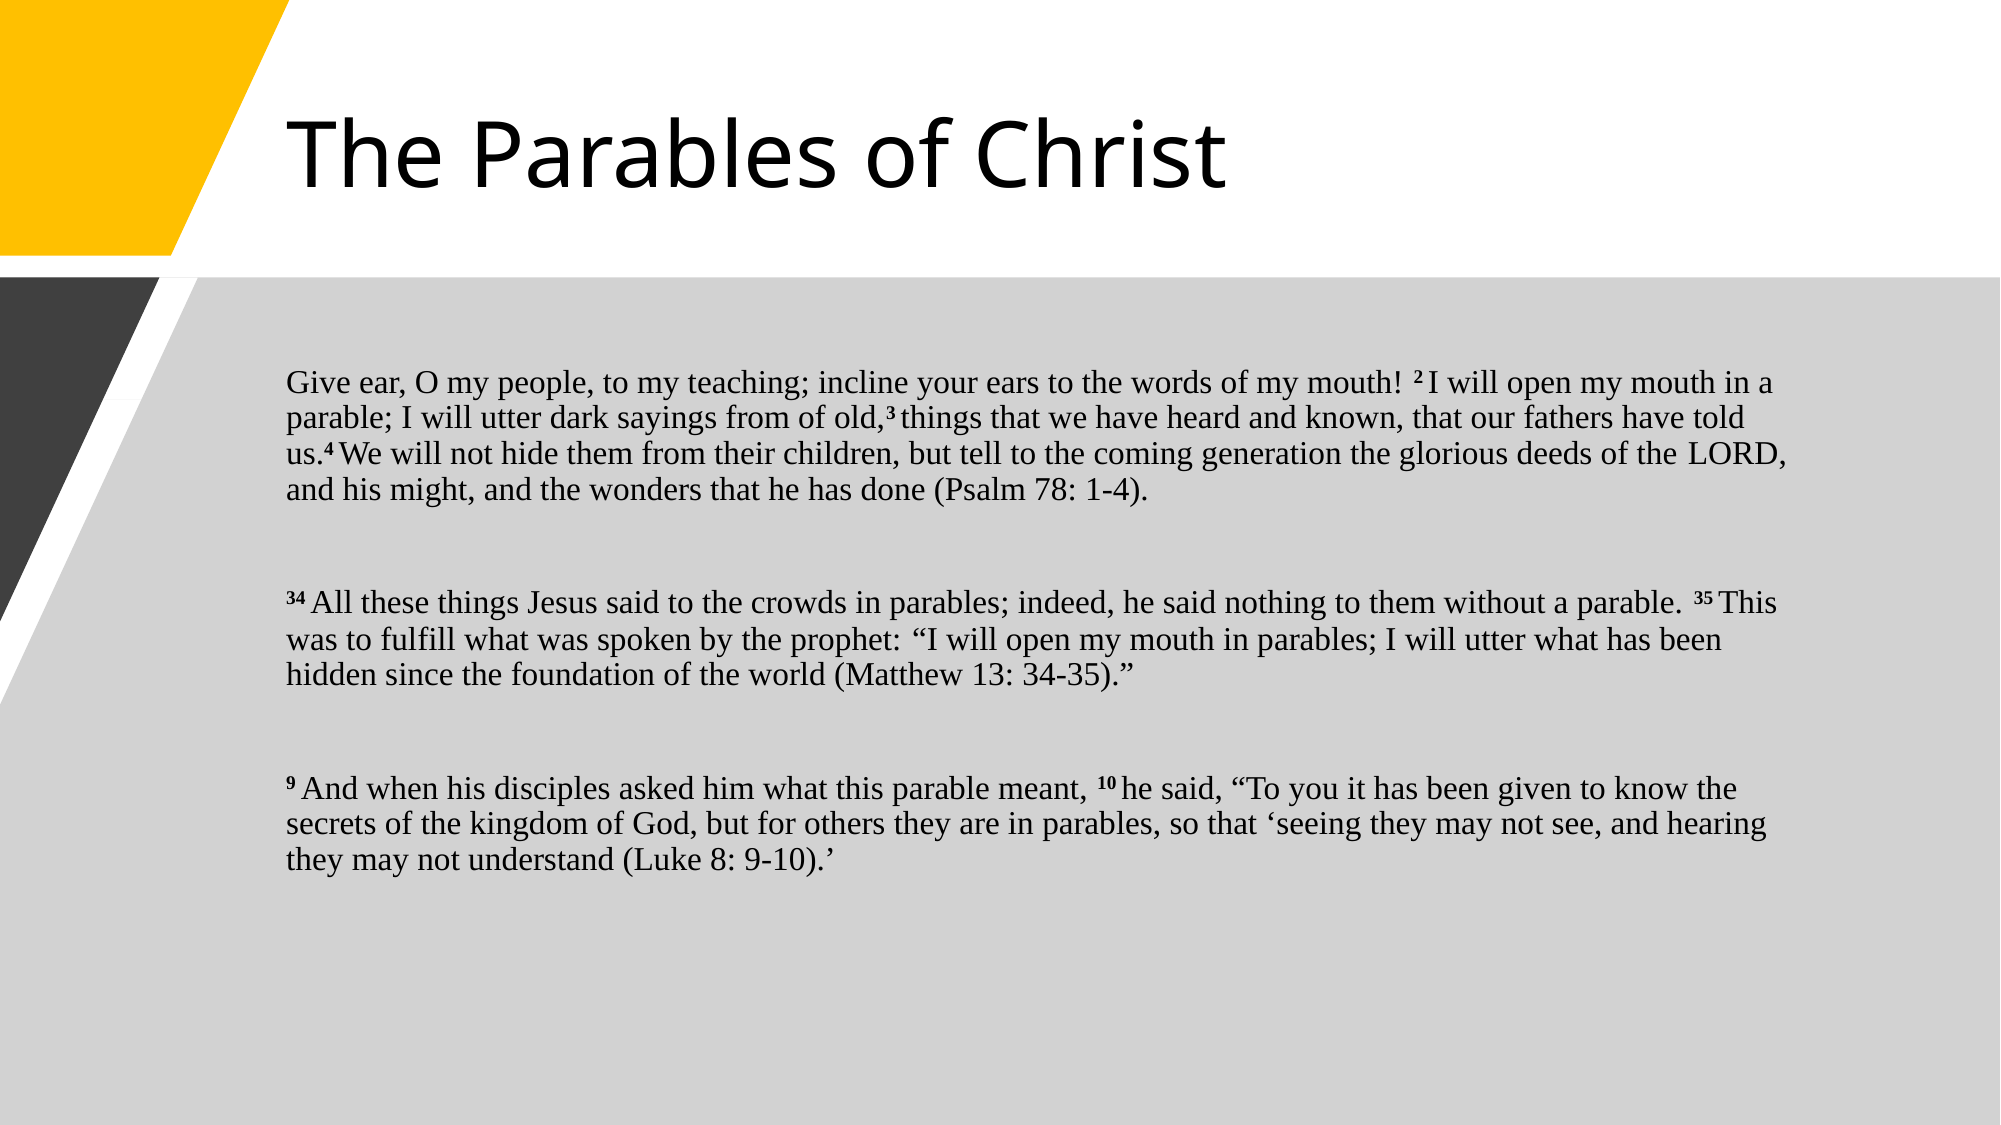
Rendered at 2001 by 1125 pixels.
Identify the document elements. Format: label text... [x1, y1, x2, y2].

title The Parables of Christ [271, 60, 1808, 255]
subtitle Give ear, O my people, to my teaching; incline your ears to the words of my mouth! 2 I will open my mouth in a parable; I will utter dark sayings from of old,3 things that we have heard and known, that our fathers have told us.4 We will not hide them from their children, but tell to the coming generation the glorious deeds of the Lord, and his might, and the wonders that he has done (Psalm 78: 1-4). 34 All these things Jesus said to the crowds in parables; indeed, he said nothing to them without a parable. 35 This was to fulfill what was spoken by the prophet: “I will open my mouth in parables; I will utter what has been hidden since the foundation of the world (Matthew 13: 34-35).” 9 And when his disciples asked him what this parable meant, 10 he said, “To you it has been given to know the secrets of the kingdom of God, but for others they are in parables, so that ‘seeing they may not see, and hearing they may not understand (Luke 8: 9-10).’ [271, 356, 1808, 1020]
text_box [0, 276, 162, 622]
text_box [0, 0, 291, 257]
text_box [0, 276, 2000, 1125]
